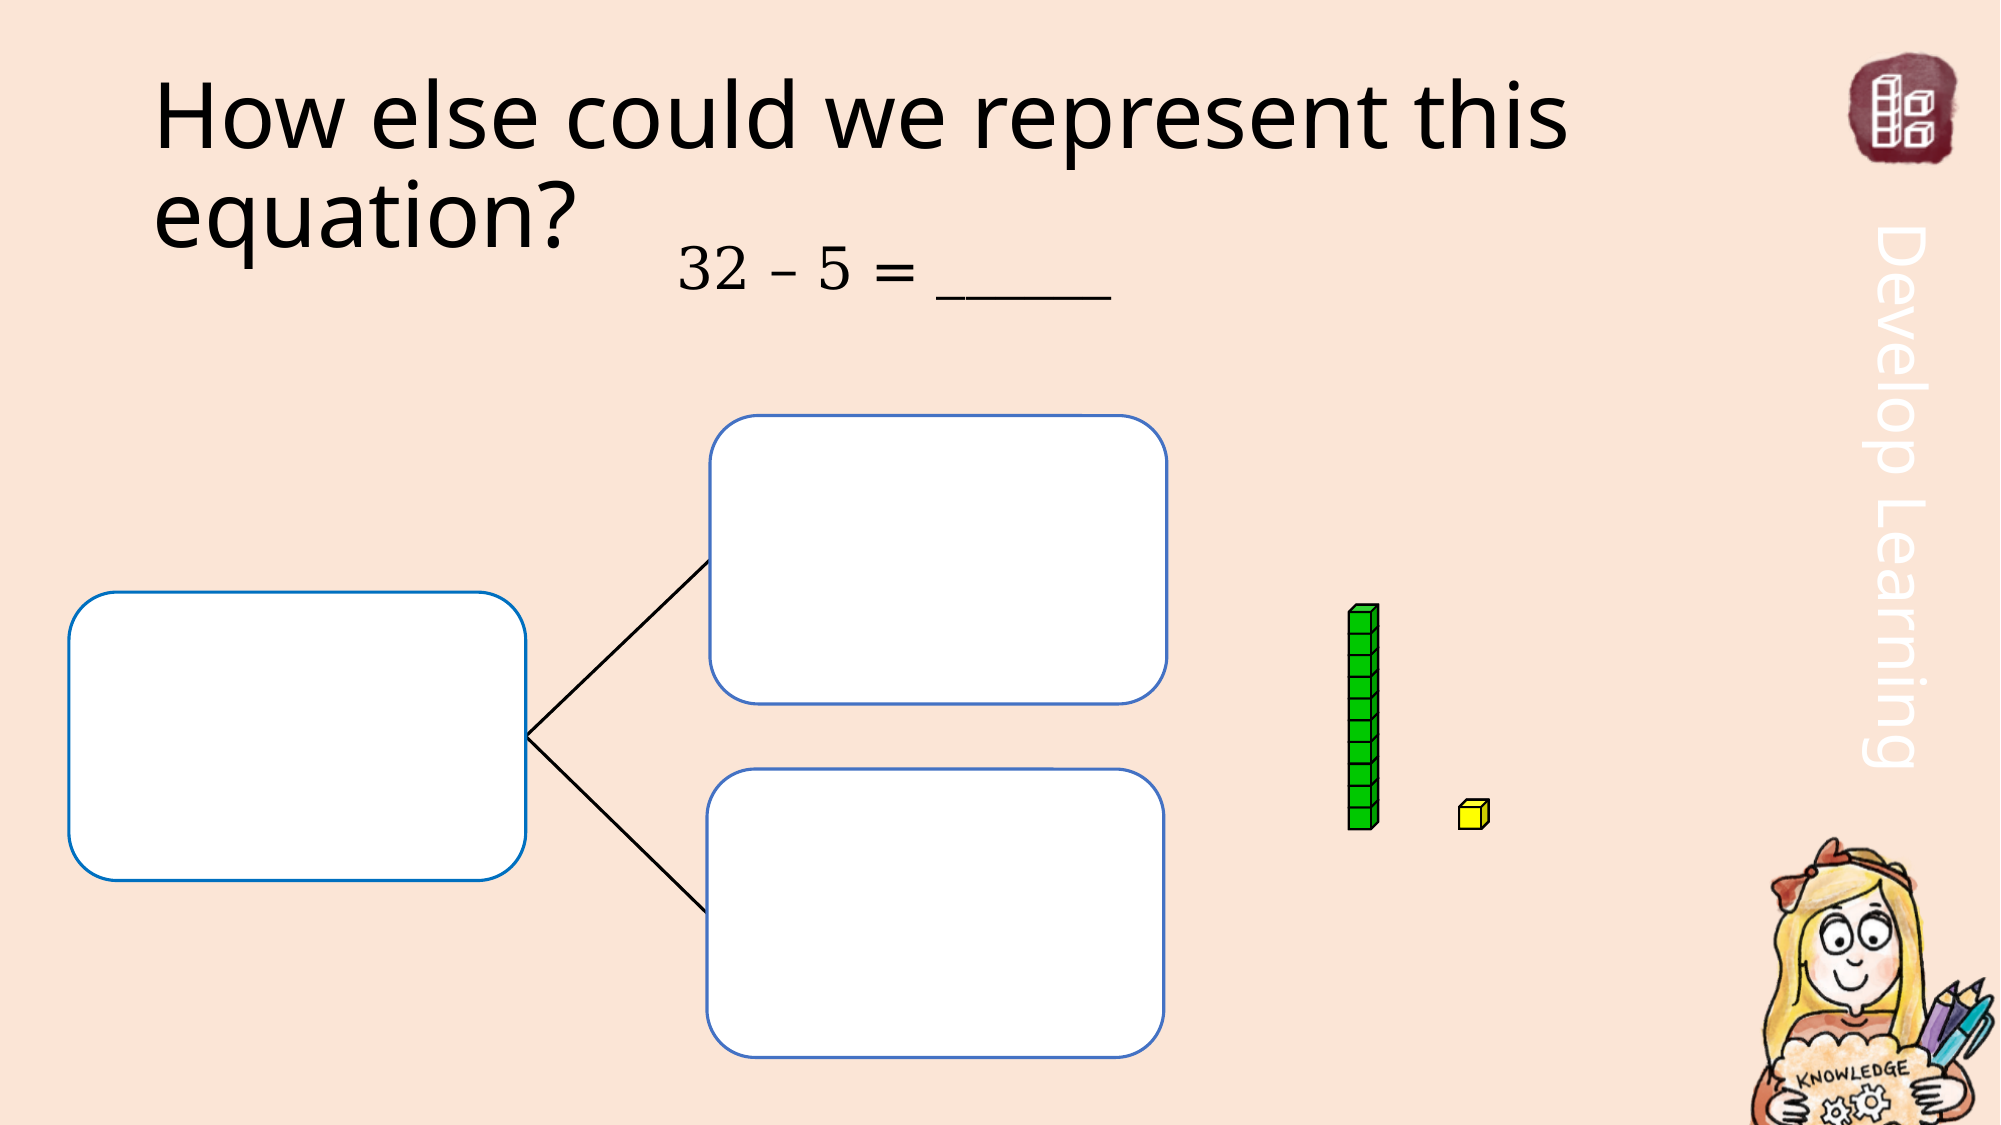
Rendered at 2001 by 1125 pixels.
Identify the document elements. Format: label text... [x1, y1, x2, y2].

text_box [1458, 798, 1490, 830]
picture [1844, 50, 1963, 169]
text_box 32 – 5 = ______ [661, 223, 1128, 309]
picture [1714, 816, 2001, 1125]
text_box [1348, 604, 1378, 830]
title How else could we represent this equation? [137, 59, 1863, 278]
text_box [68, 415, 1167, 1058]
